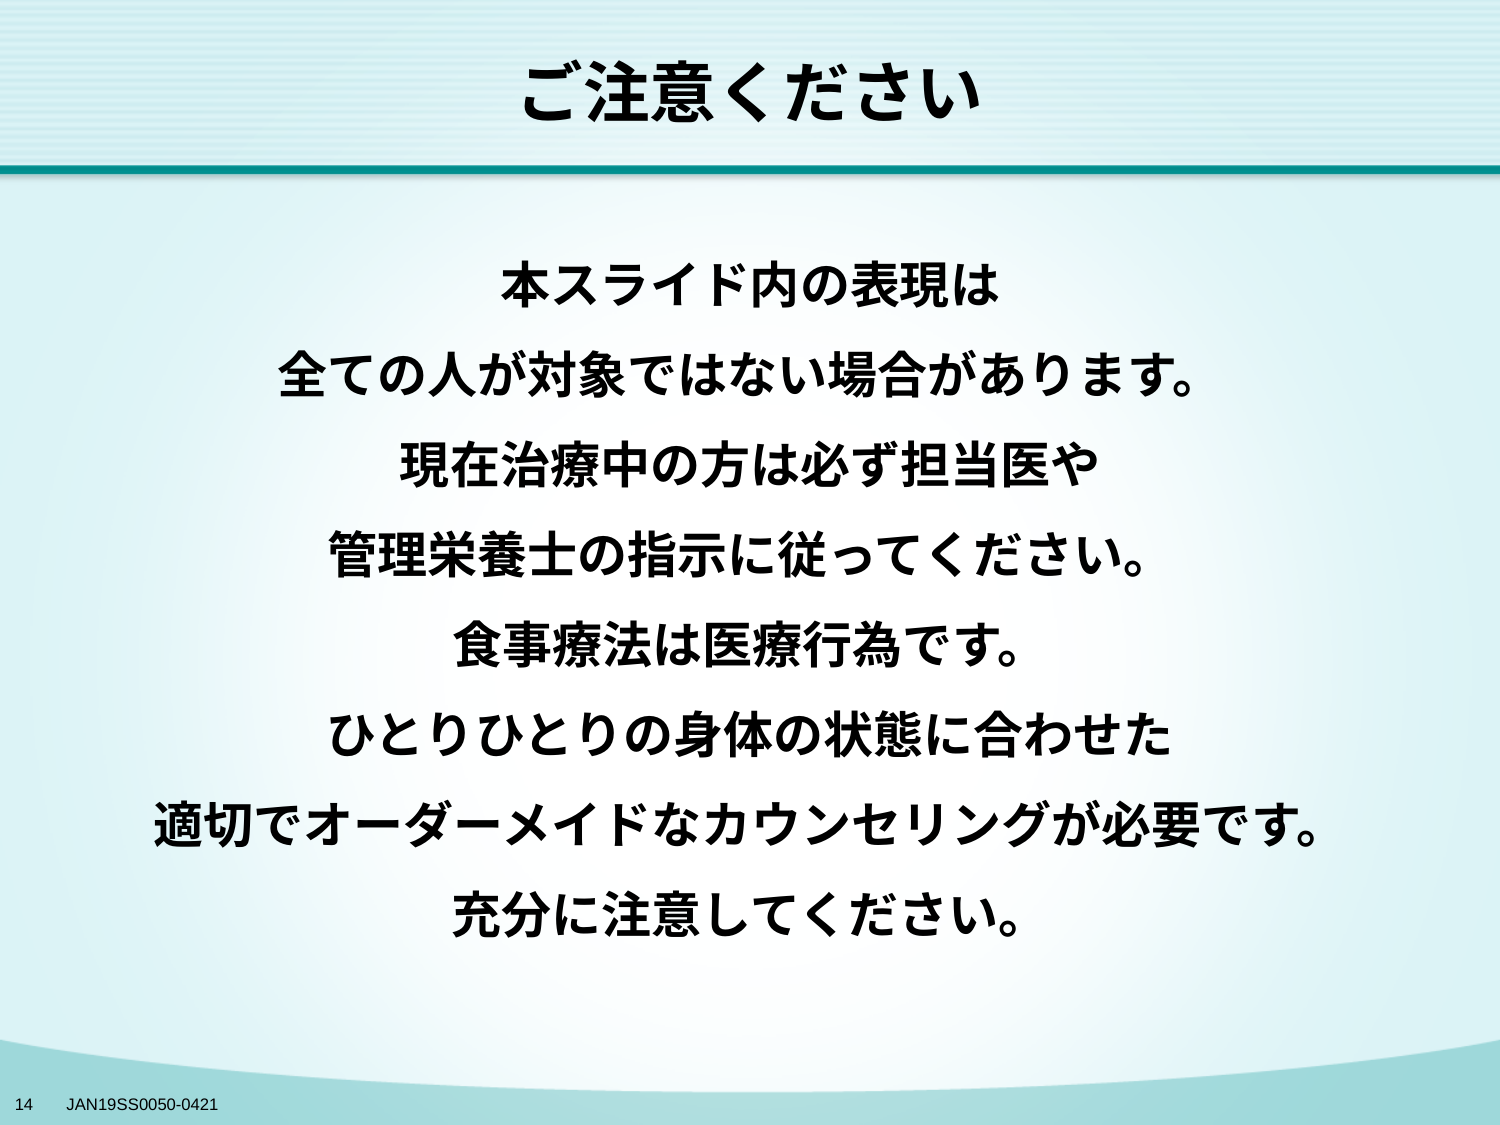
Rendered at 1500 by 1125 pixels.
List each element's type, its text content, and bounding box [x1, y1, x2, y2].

picture [0, 0, 1500, 1125]
title ご注意ください [145, 2, 1355, 164]
text_box 本スライド内の表現は 全ての人が対象ではない場合があります。 現在治療中の方は必ず担当医や 管理栄養士の指示に従ってください。 食事療法は医療行為です。 ひとりひとりの身体の状態に合わせた 適切でオーダーメイドなカウンセリングが必要です。 充分に注意してください。 [138, 216, 1362, 952]
slide_number 14 [0, 1085, 52, 1123]
